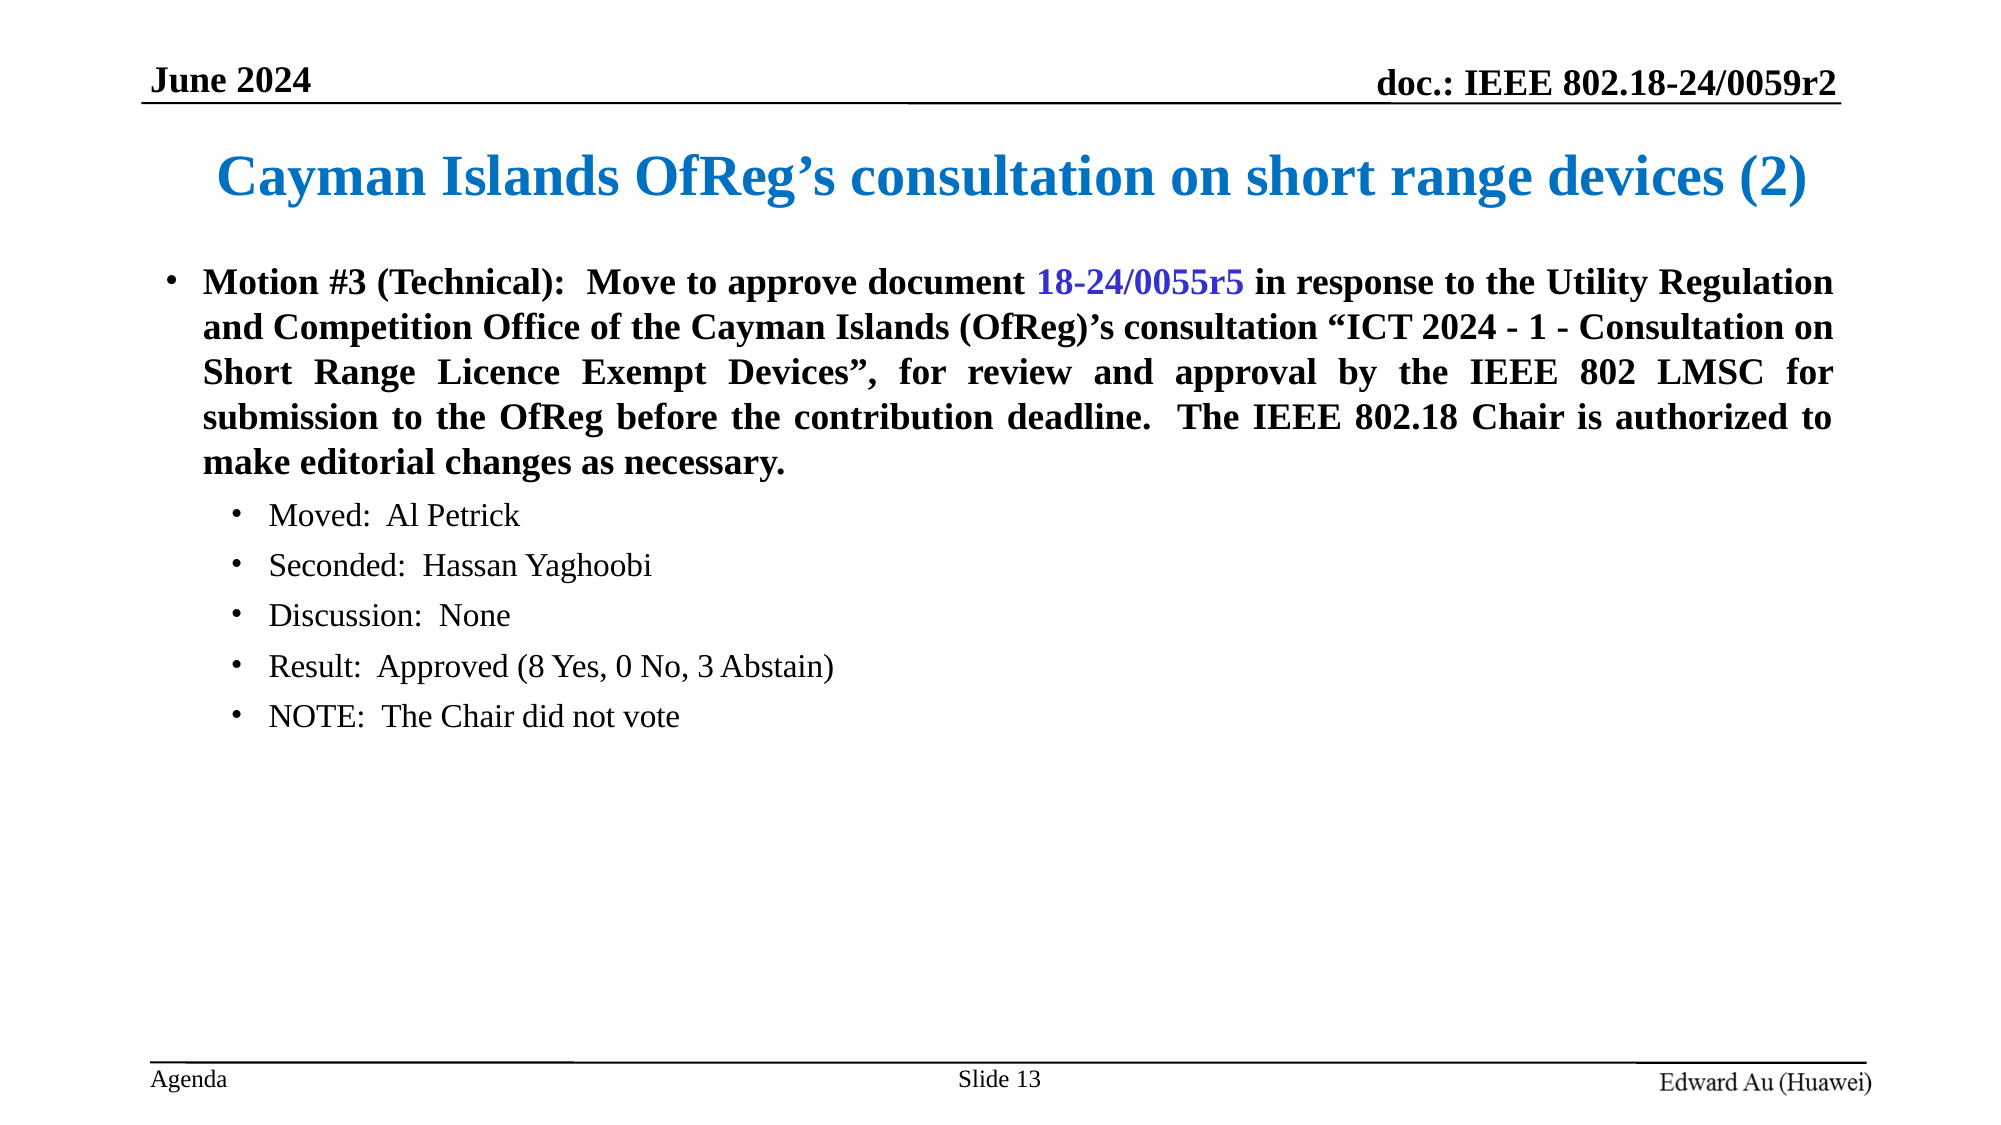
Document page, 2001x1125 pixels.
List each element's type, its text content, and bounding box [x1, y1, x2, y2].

list Motion #3 (Technical): Move to approve document 18-24/0055r5 in response to the Utility Regulation and Competition Office of the Cayman Islands (OfReg)’s consultation “ICT 2024 - 1 - Consultation on Short Range Licence Exempt Devices”, for review and approval by the IEEE 802 LMSC for submission to the OfReg before the contribution deadline. The IEEE 802.18 Chair is authorized to make editorial changes as necessary. Moved: Al Petrick Seconded: Hassan Yaghoobi Discussion: None Result: Approved (8 Yes, 0 No, 3 Abstain) NOTE: The Chair did not vote [149, 249, 1869, 925]
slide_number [149, 54, 651, 101]
slide_number Slide 13 [933, 1061, 1067, 1123]
title Cayman Islands OfReg’s consultation on short range devices (2) [162, 99, 1864, 246]
picture [1174, 1058, 1887, 1113]
